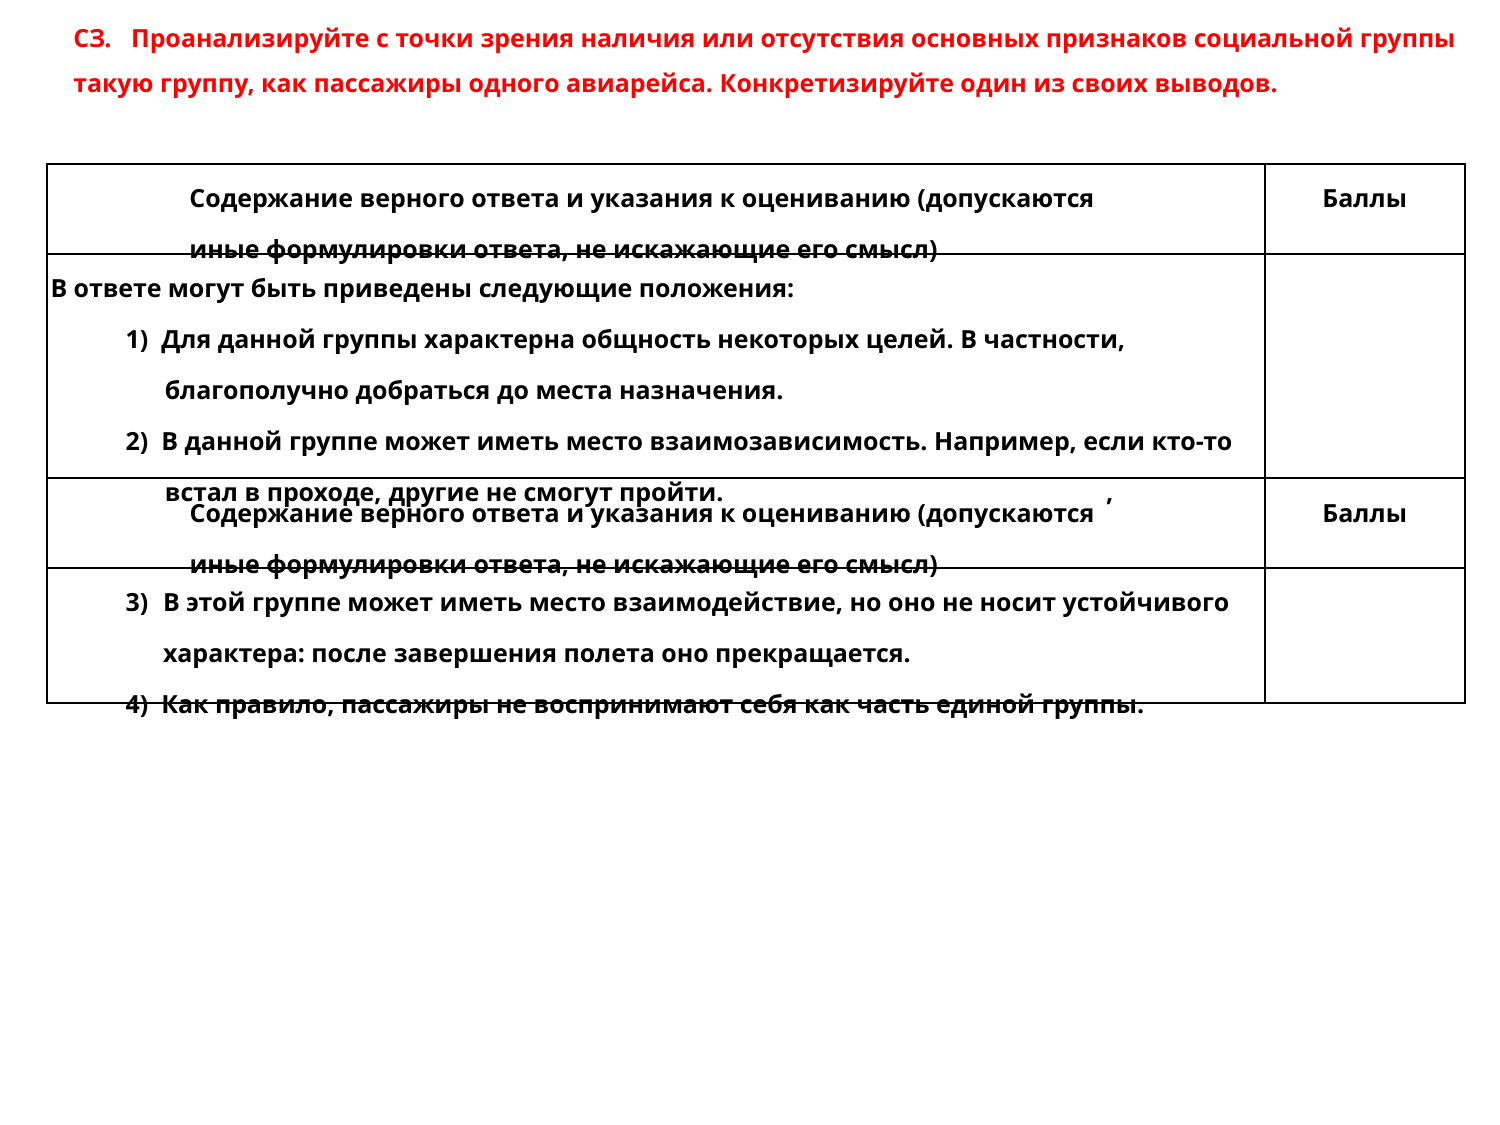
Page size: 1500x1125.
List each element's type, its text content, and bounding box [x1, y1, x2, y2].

text_box СЗ. Проанализируйте с точки зрения наличия или отсутствия основных признаков социальной группы такую группу, как пассажиры одного авиарейса. Конкретизируйте один из своих выводов. [58, 0, 1500, 105]
table_header Баллы [1266, 165, 1464, 253]
table_cell [1266, 255, 1464, 477]
table_cell Баллы [1266, 479, 1464, 567]
table_cell В ответе могут быть приведены следующие положения: 1) Для данной группы характерна общность некоторых целей. В частности, благополучно добраться до места назначения. 2) В данной группе может иметь место взаимозависимость. Например, если кто-то встал в проходе, другие не смогут пройти. , [48, 255, 1264, 477]
table_header Содержание верного ответа и указания к оцениванию (допускаются иные формулировки ответа, не искажающие его смысл) [48, 165, 1264, 253]
table_cell Содержание верного ответа и указания к оцениванию (допускаются иные формулировки ответа, не искажающие его смысл) [48, 479, 1264, 567]
table_cell [1266, 569, 1464, 702]
table_cell В этой группе может иметь место взаимодействие, но оно не носит устойчивого характера: после завершения полета оно прекращается. 4) Как правило, пассажиры не воспринимают себя как часть единой группы. [48, 569, 1264, 702]
